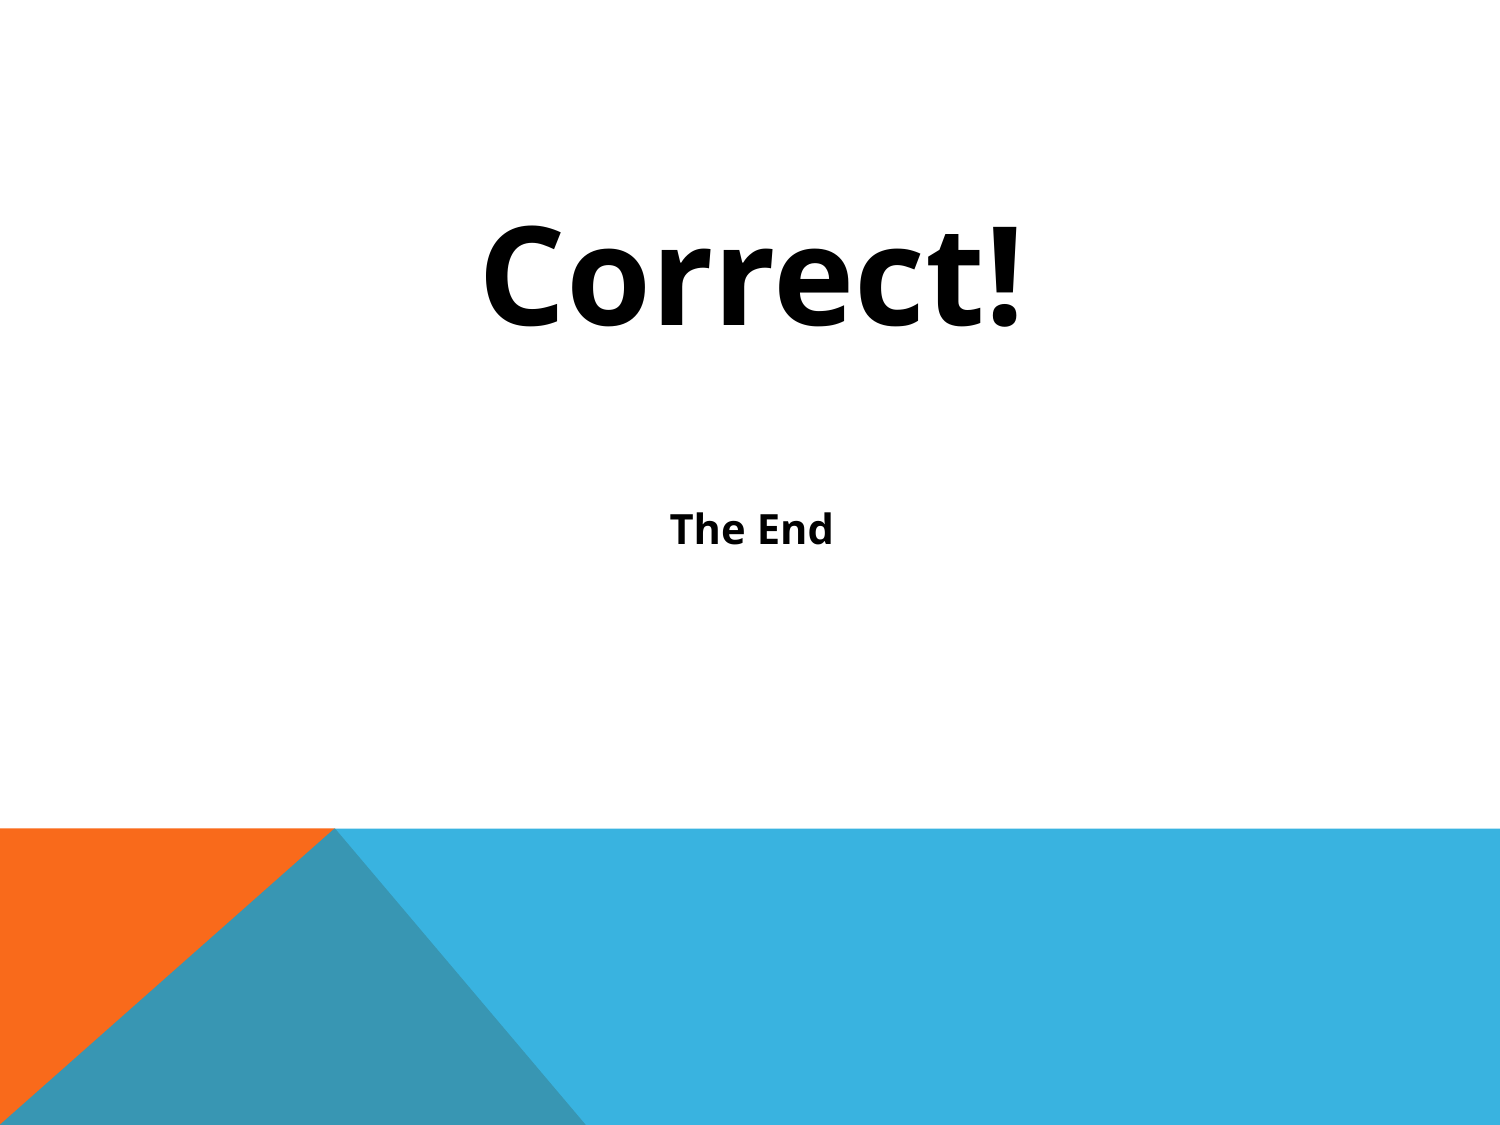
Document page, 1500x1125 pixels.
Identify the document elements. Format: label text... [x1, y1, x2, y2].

list Correct! The End [135, 180, 1369, 768]
